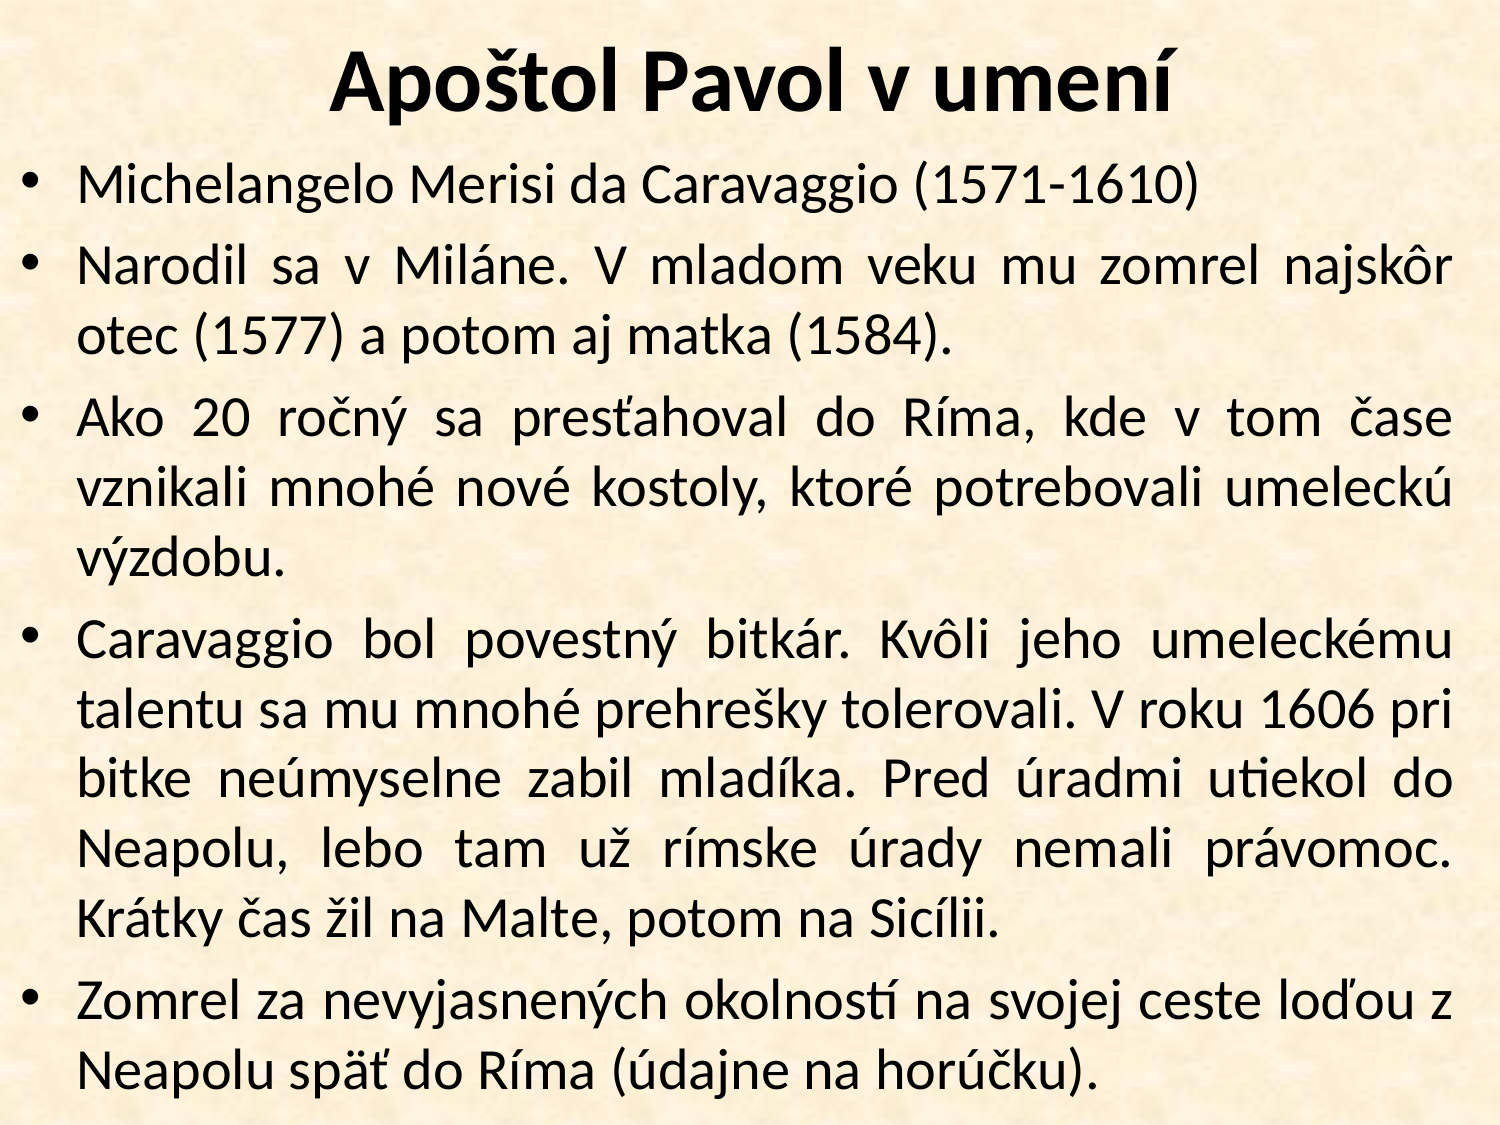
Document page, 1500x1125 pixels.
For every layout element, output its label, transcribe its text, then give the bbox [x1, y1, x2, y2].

picture [0, 0, 1500, 1125]
title Apoštol Pavol v umení [76, 0, 1428, 136]
list Michelangelo Merisi da Caravaggio (1571-1610) Narodil sa v Miláne. V mladom veku mu zomrel najskôr otec (1577) a potom aj matka (1584). Ako 20 ročný sa presťahoval do Ríma, kde v tom čase vznikali mnohé nové kostoly, ktoré potrebovali umeleckú výzdobu. Caravaggio bol povestný bitkár. Kvôli jeho umeleckému talentu sa mu mnohé prehrešky tolerovali. V roku 1606 pri bitke neúmyselne zabil mladíka. Pred úradmi utiekol do Neapolu, lebo tam už rímske úrady nemali právomoc. Krátky čas žil na Malte, potom na Sicílii. Zomrel za nevyjasnených okolností na svojej ceste loďou z Neapolu späť do Ríma (údajne na horúčku). [4, 136, 1470, 1107]
